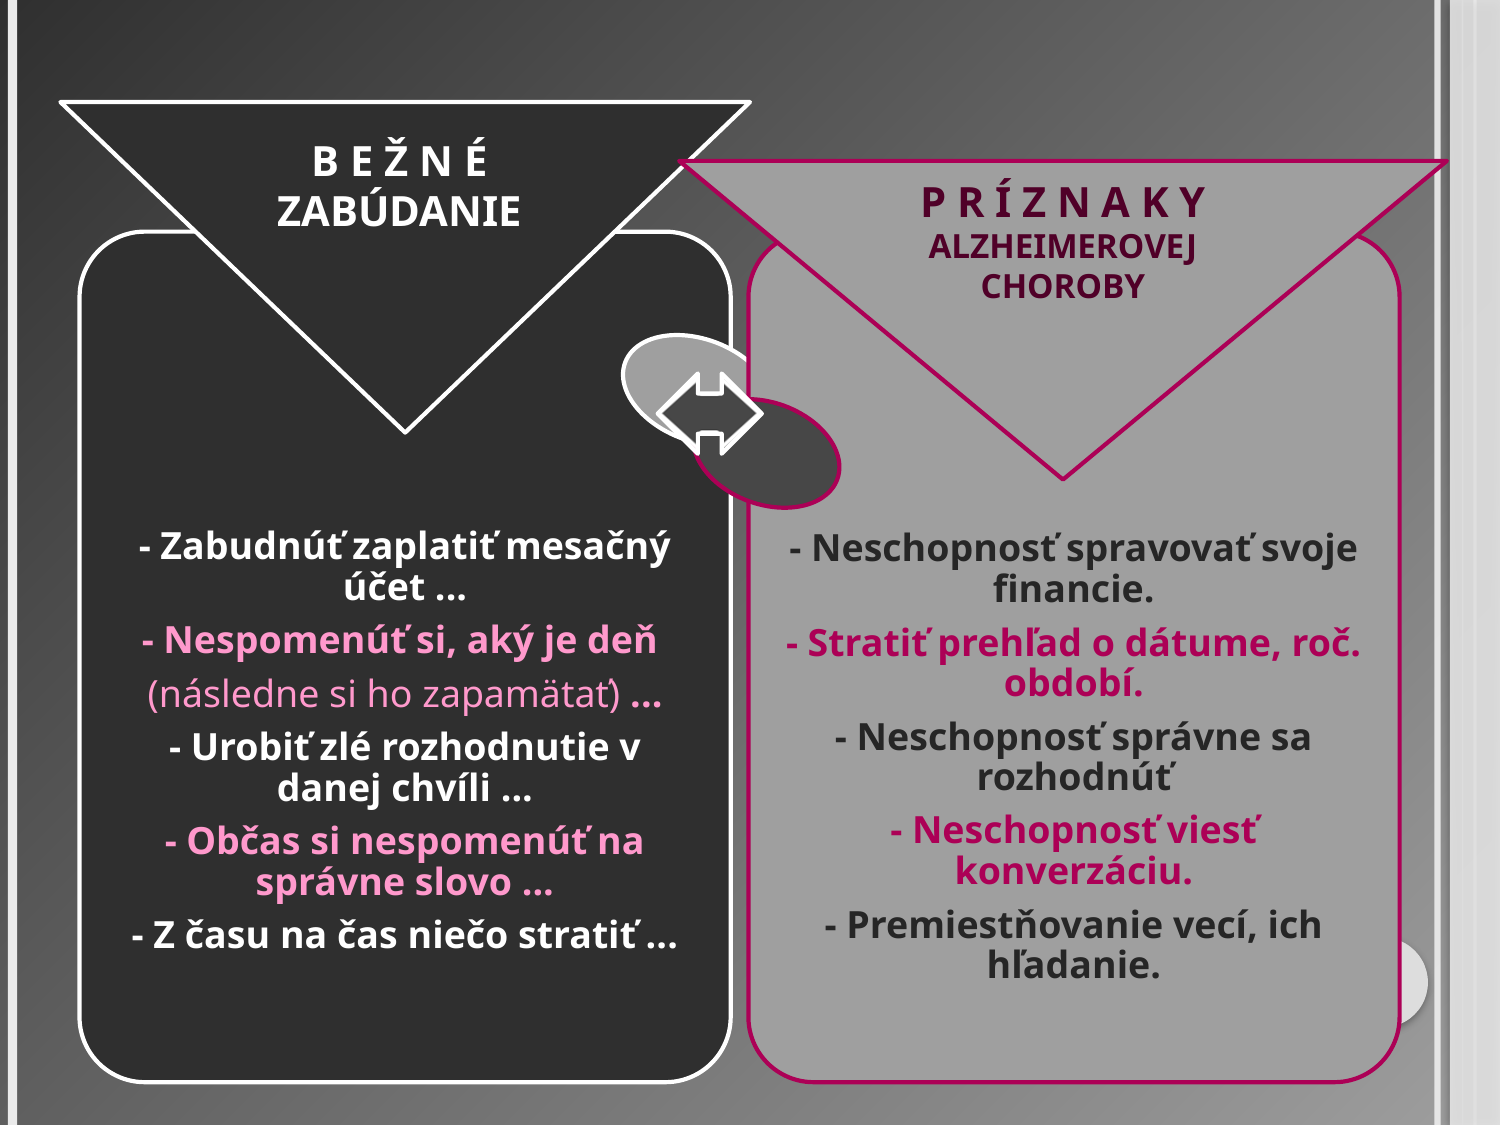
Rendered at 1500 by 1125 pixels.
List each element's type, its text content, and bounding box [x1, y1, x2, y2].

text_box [76, 231, 1401, 1083]
text_box B e ž n é zabúdanie [58, 99, 752, 228]
text_box P R Í Z N A K Y ALZHEIMEROVEJ CHOROBY [677, 158, 1449, 228]
